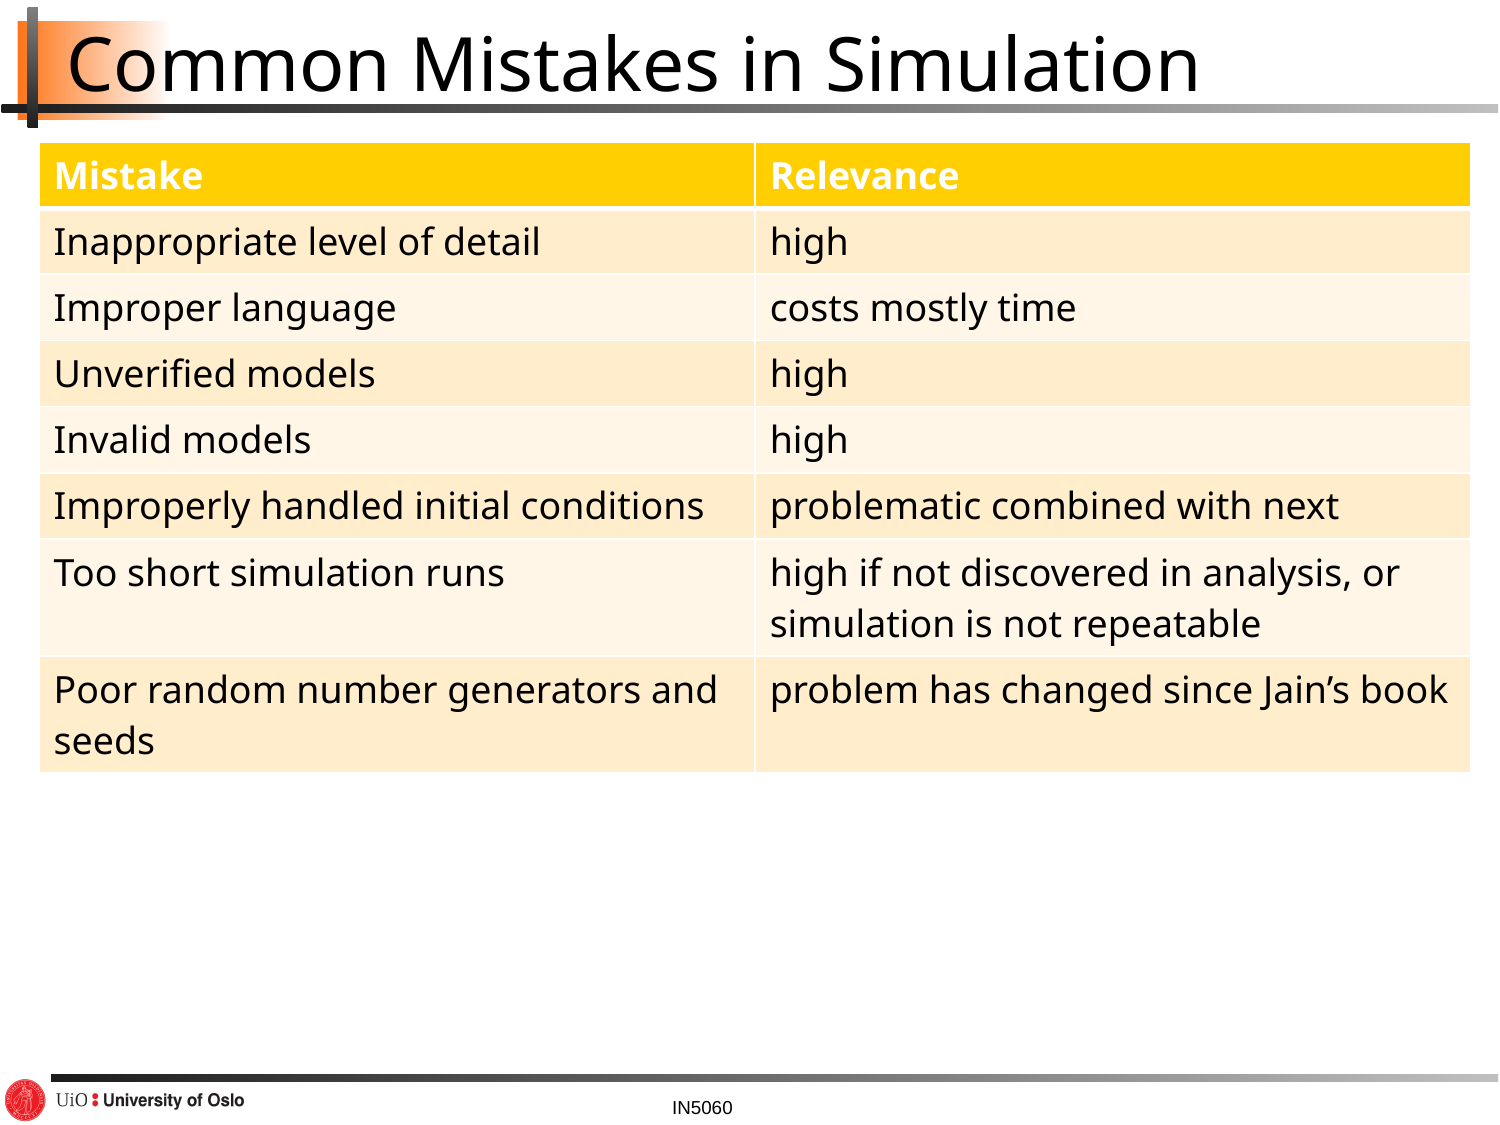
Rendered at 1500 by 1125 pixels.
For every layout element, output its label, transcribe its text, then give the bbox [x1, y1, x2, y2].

table_header Mistake [40, 143, 754, 206]
table_cell Improper language [40, 275, 754, 340]
table_cell Poor random number generators and seeds [40, 657, 754, 772]
table_cell costs mostly time [756, 275, 1470, 340]
table_cell Invalid models [40, 407, 754, 472]
table_cell Inappropriate level of detail [40, 211, 754, 273]
table_cell Improperly handled initial conditions [40, 474, 754, 538]
table_cell high [756, 341, 1470, 406]
table_header Relevance [756, 143, 1470, 206]
table_cell Too short simulation runs [40, 540, 754, 655]
table_cell high [756, 407, 1470, 472]
table_cell high [756, 211, 1470, 273]
table_cell problematic combined with next [756, 474, 1470, 538]
title Common Mistakes in Simulation [51, 20, 1495, 113]
table_cell problem has changed since Jain’s book [756, 657, 1470, 772]
table_cell high if not discovered in analysis, or simulation is not repeatable [756, 540, 1470, 655]
table_cell Unverified models [40, 341, 754, 406]
